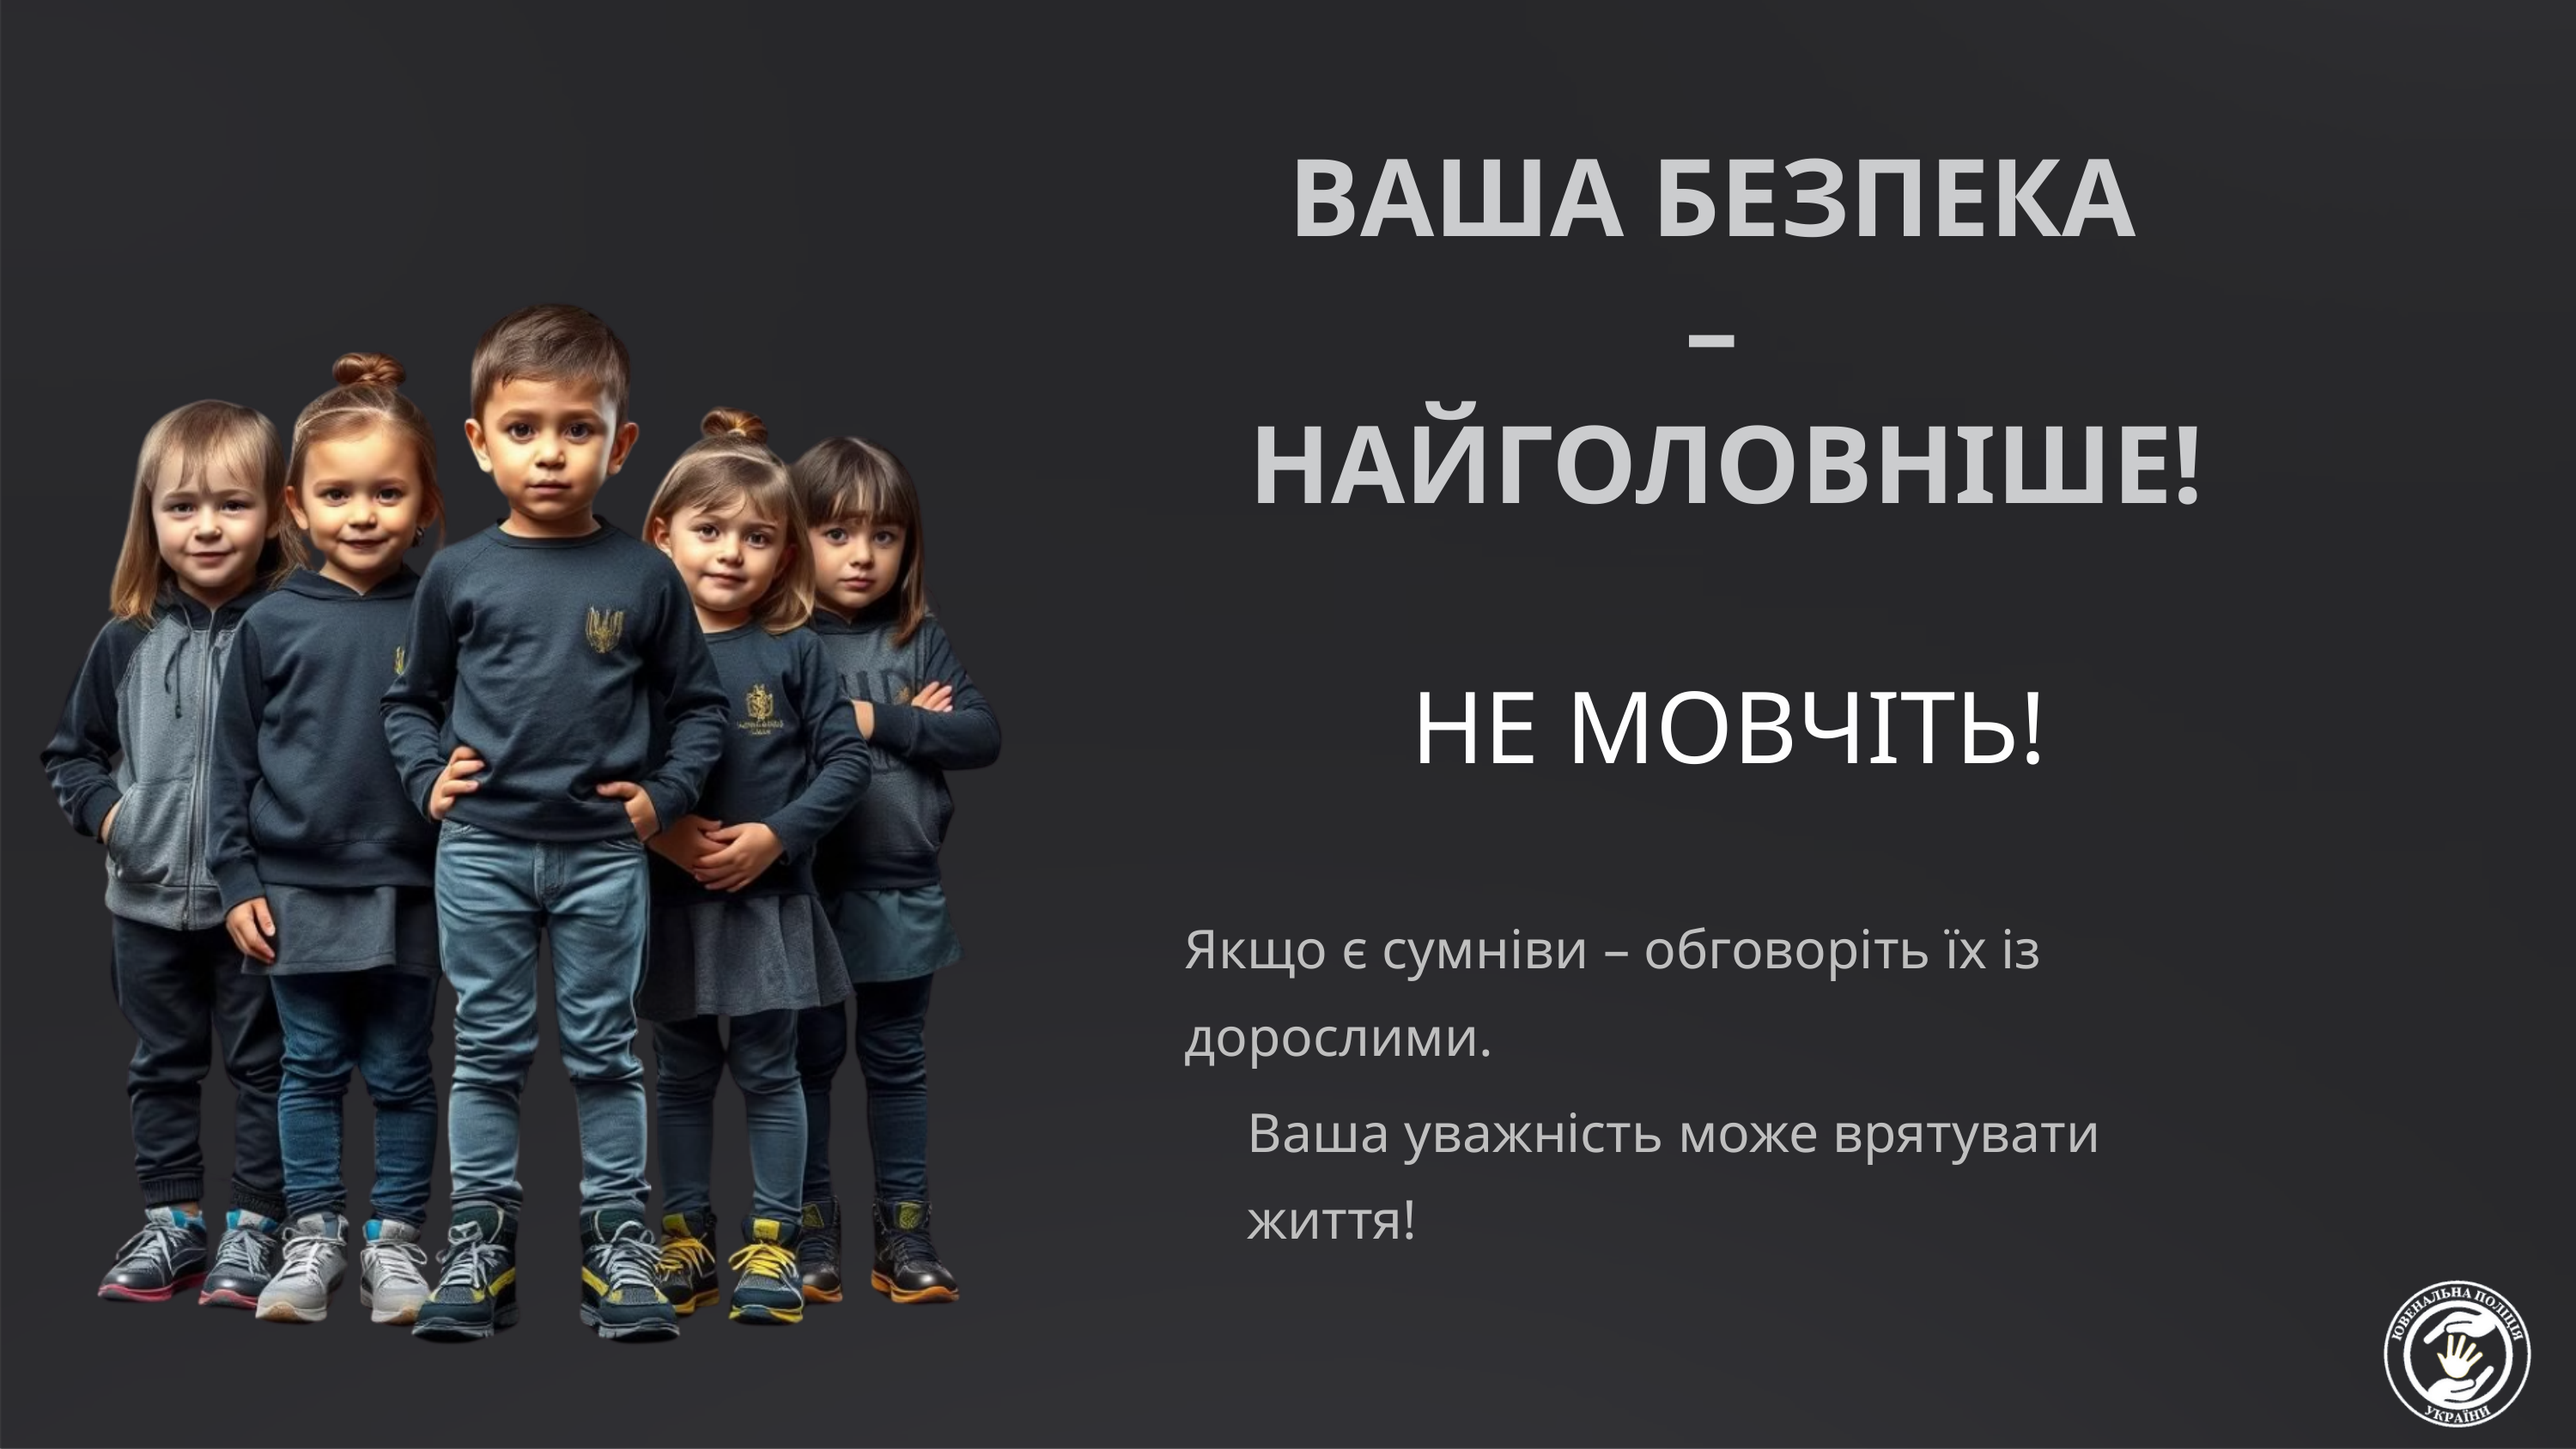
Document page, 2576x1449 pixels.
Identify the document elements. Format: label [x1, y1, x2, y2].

text_box [1183, 903, 2324, 997]
text_box [1410, 662, 2069, 803]
text_box [1060, 126, 2392, 543]
text_box [0, 0, 2576, 1449]
text_box [1247, 1087, 2262, 1180]
